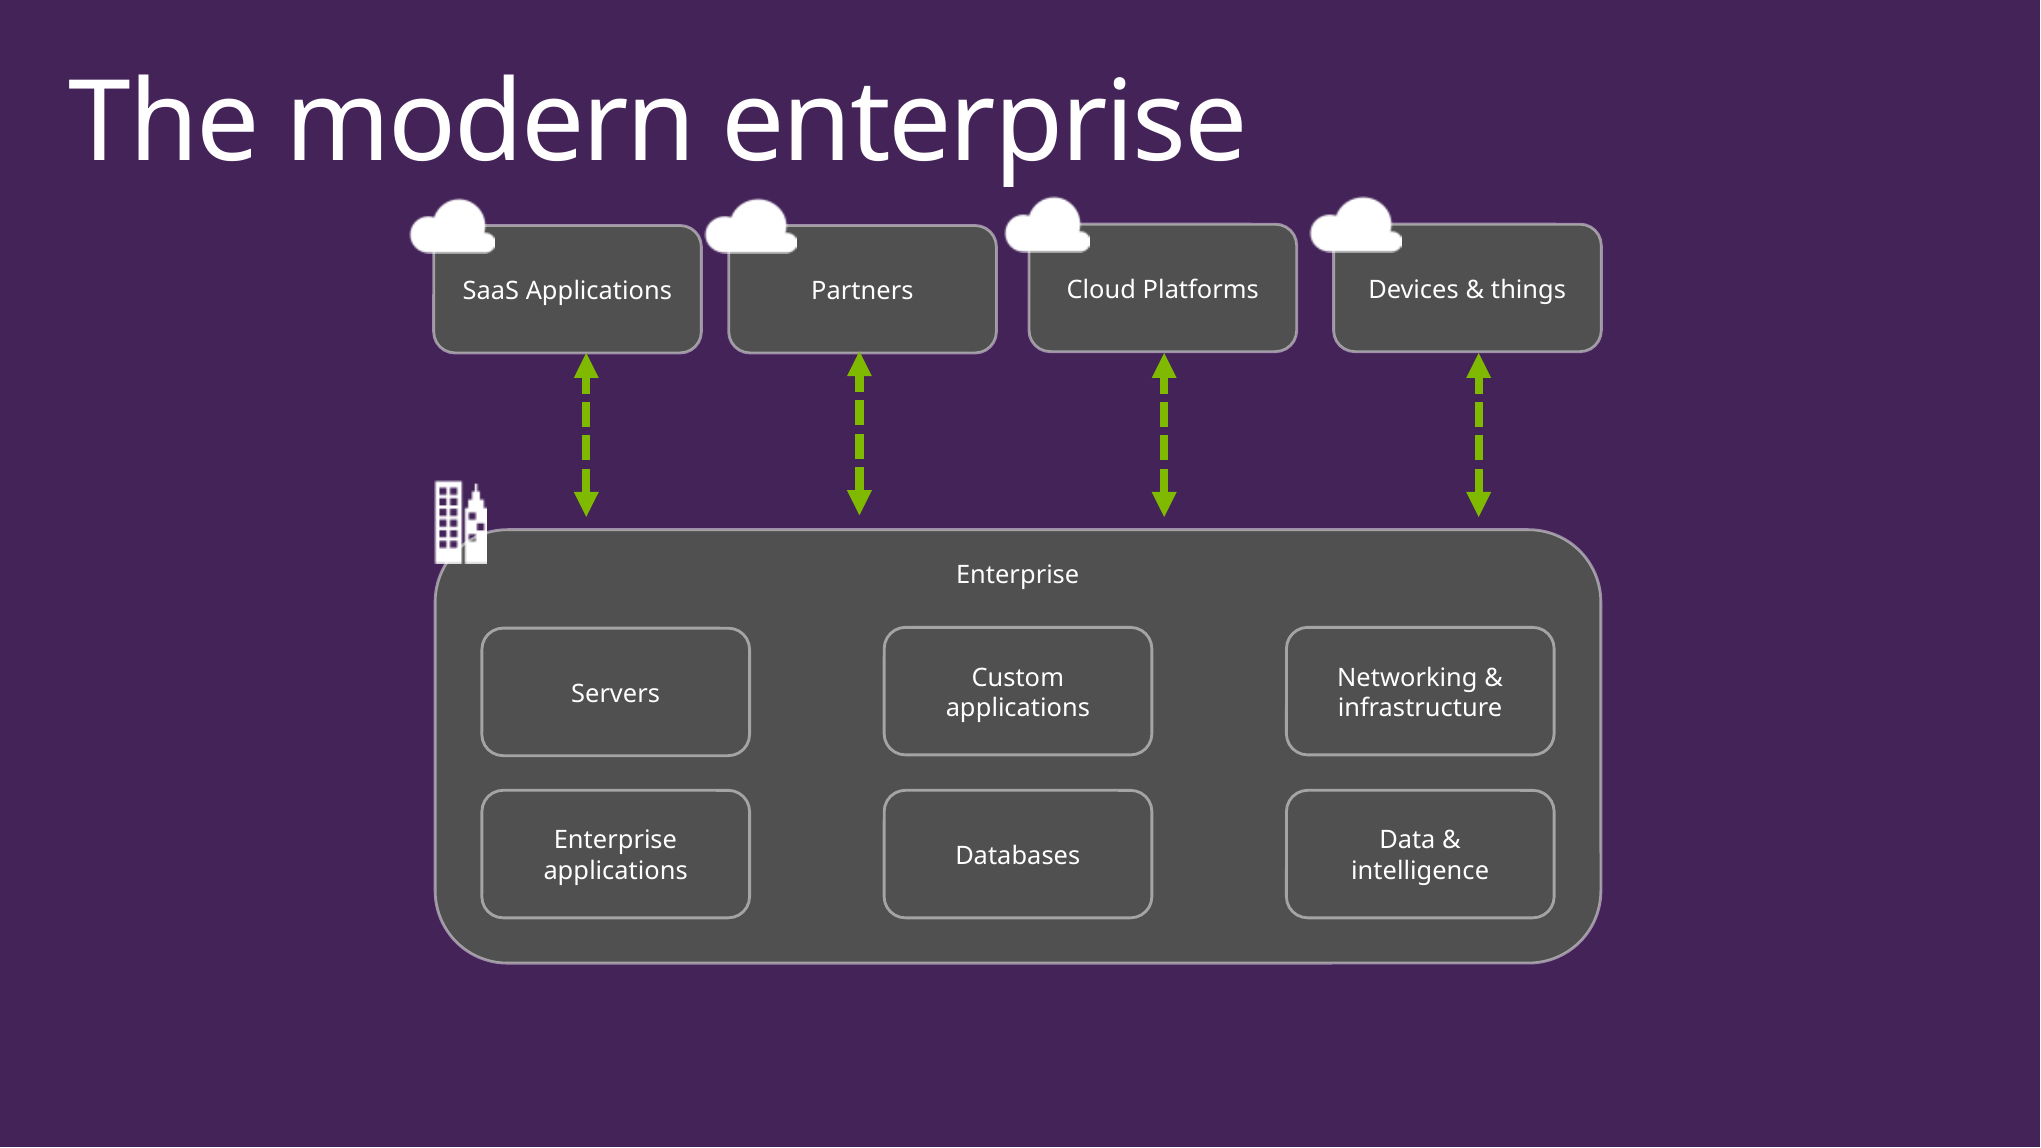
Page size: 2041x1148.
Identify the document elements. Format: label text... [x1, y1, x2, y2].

text_box Enterprise applications [480, 788, 752, 920]
text_box Data & intelligence [1284, 788, 1556, 920]
picture [433, 479, 487, 564]
text_box Custom applications [882, 625, 1154, 757]
text_box Cloud Platforms [1027, 222, 1299, 354]
text_box Devices & things [1332, 222, 1603, 354]
title The modern enterprise [45, 48, 1996, 199]
text_box Partners [727, 224, 998, 355]
text_box Networking & infrastructure [1284, 625, 1556, 757]
picture [1307, 195, 1402, 253]
text_box Enterprise [433, 528, 1603, 965]
text_box Servers [480, 626, 752, 758]
picture [407, 196, 495, 255]
text_box Databases [882, 788, 1154, 920]
picture [1003, 195, 1091, 253]
picture [702, 196, 797, 255]
text_box SaaS Applications [432, 224, 703, 355]
